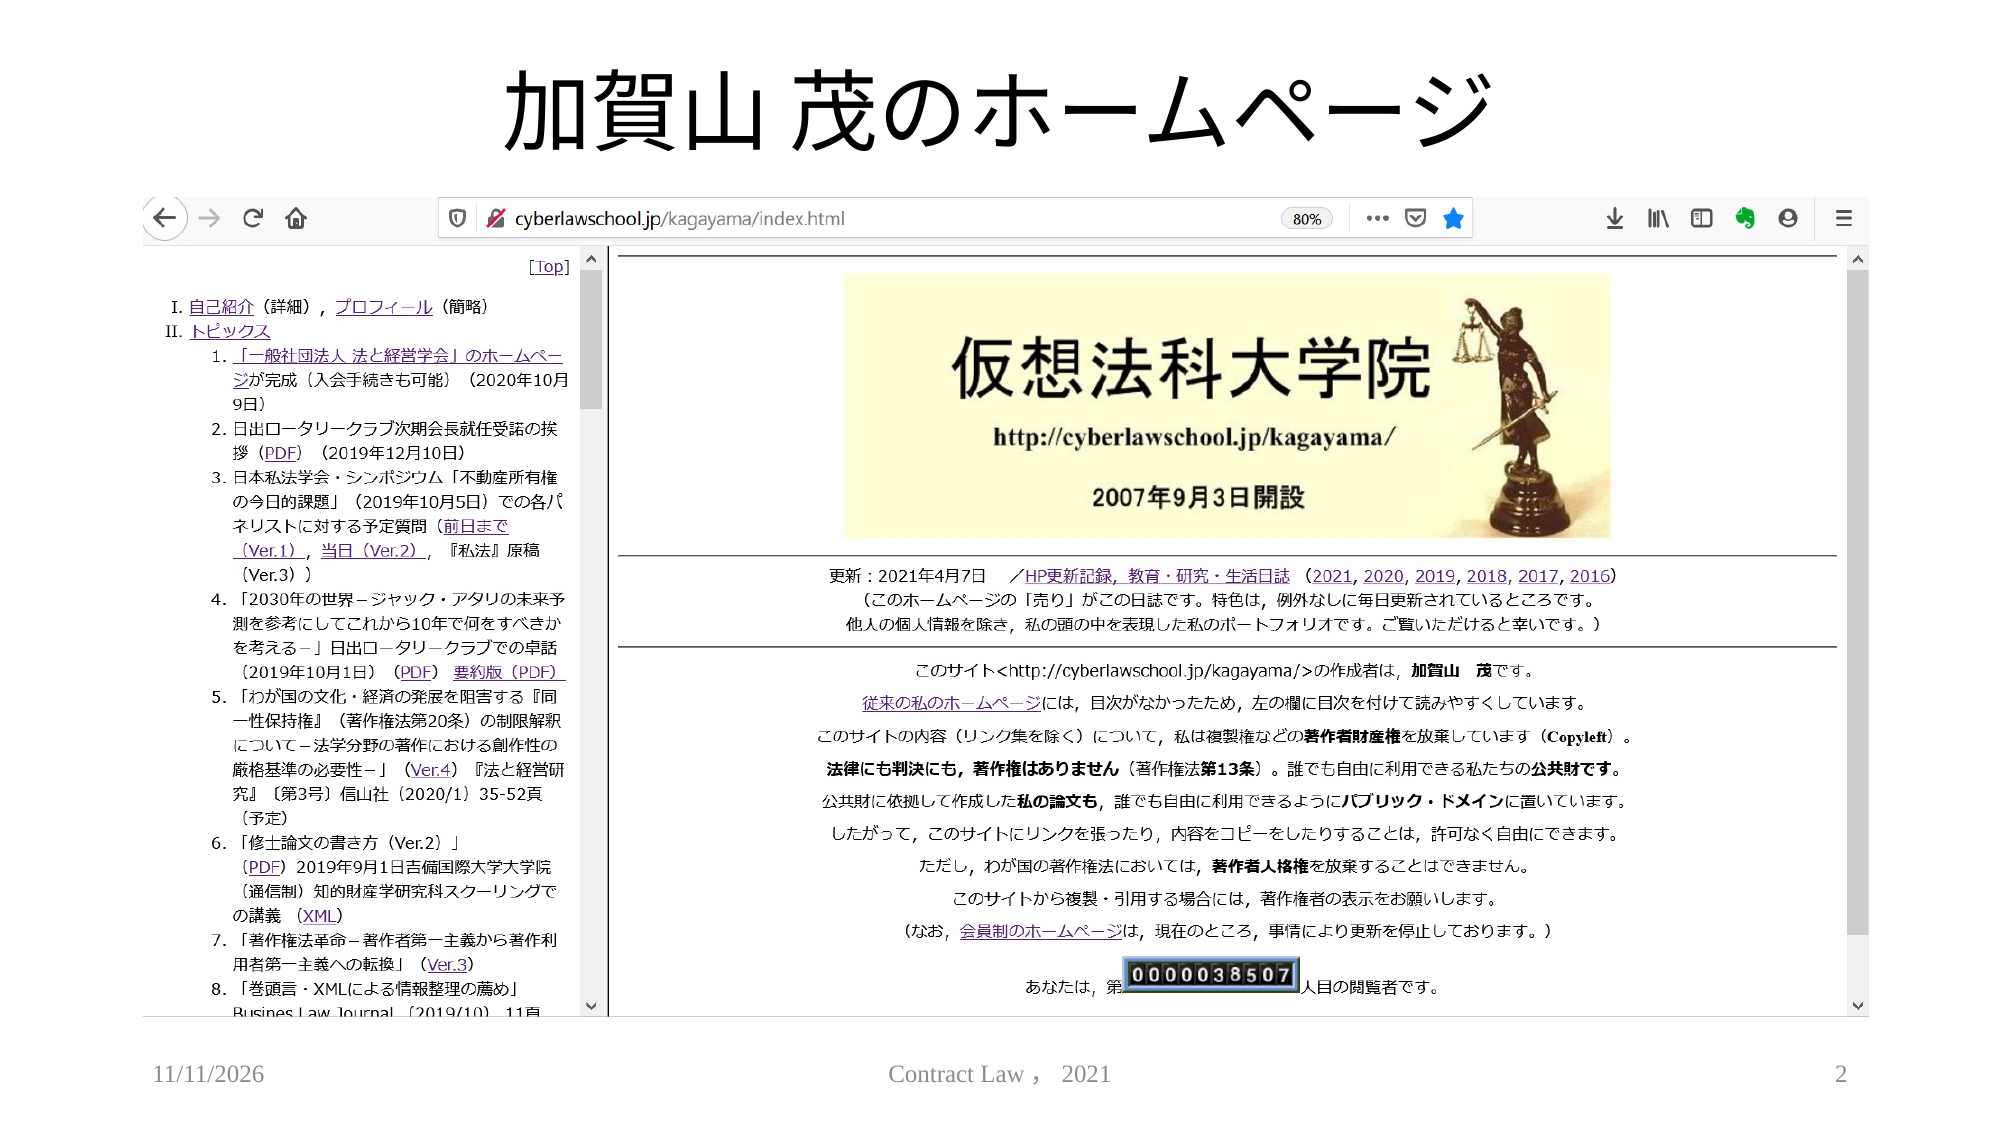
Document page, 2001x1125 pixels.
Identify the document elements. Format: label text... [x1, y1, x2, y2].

title 加賀山 茂のホームページ [137, 59, 1863, 172]
footer Contract Law，2021 [662, 1042, 1338, 1103]
slide_number 2 [1412, 1042, 1863, 1103]
picture [143, 196, 1869, 1017]
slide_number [137, 1042, 588, 1103]
